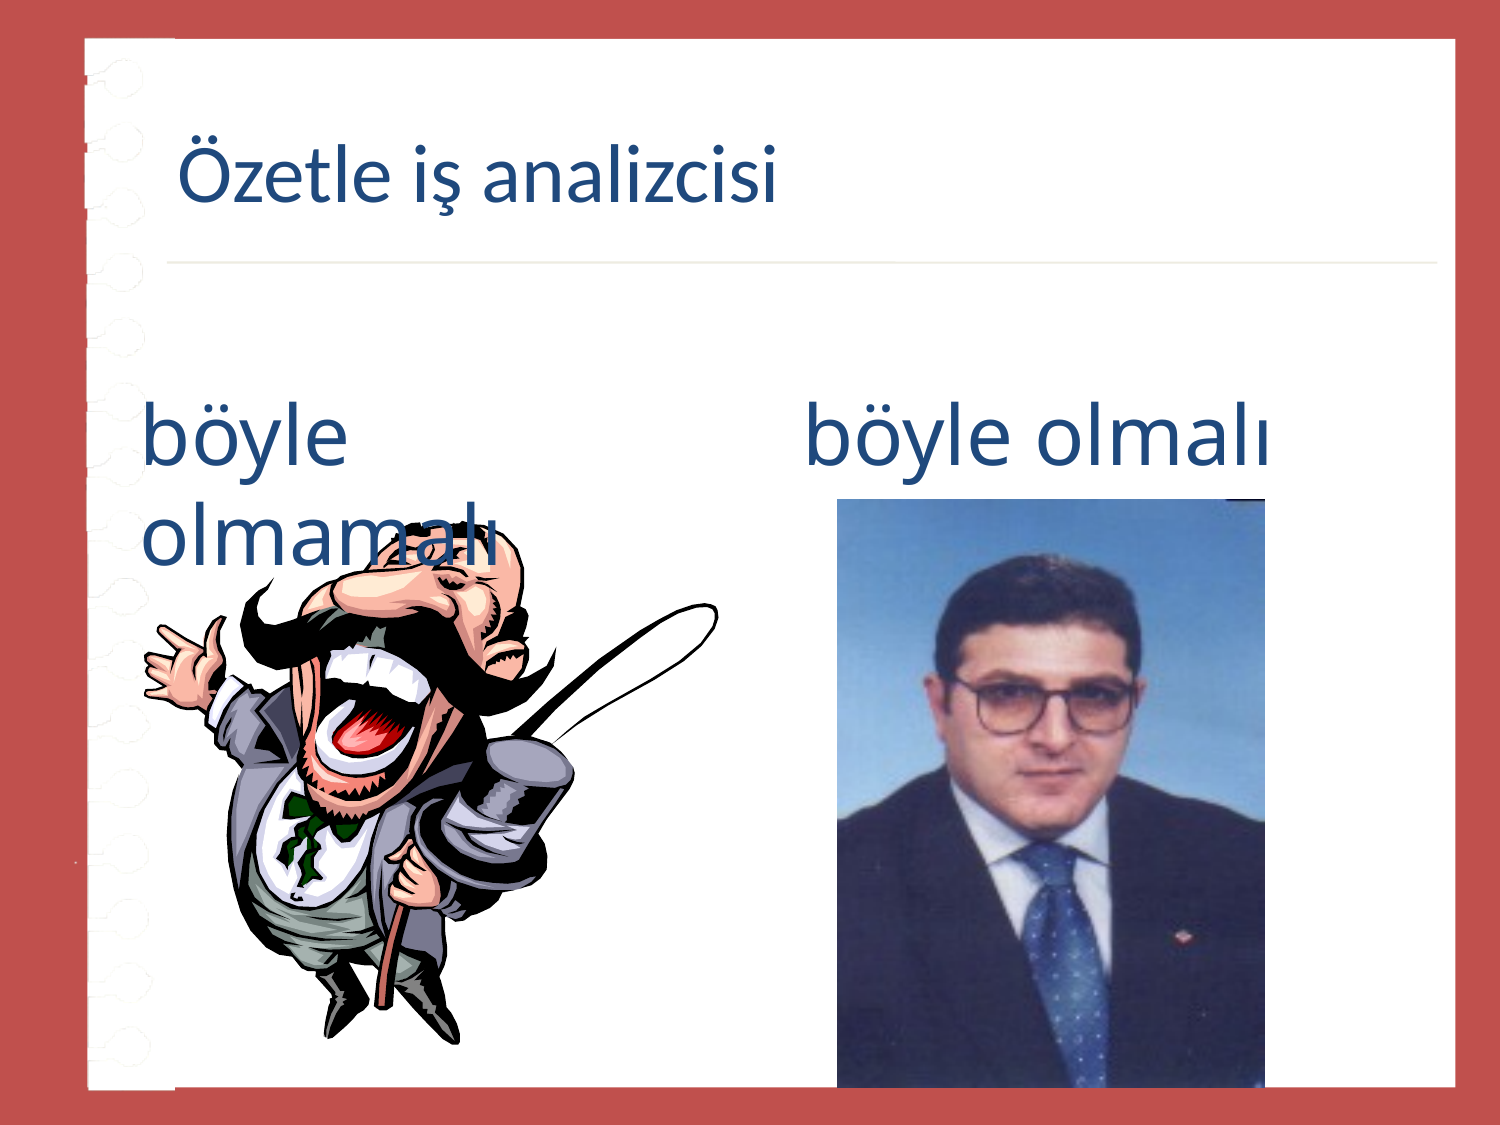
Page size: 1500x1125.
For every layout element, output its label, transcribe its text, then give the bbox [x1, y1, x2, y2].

text_box böyle olmalı [787, 375, 1363, 490]
text_box böyle olmamalı [124, 374, 713, 590]
picture [137, 513, 726, 1052]
title Özetle iş analizcisi [162, 74, 1438, 263]
picture [837, 499, 1265, 1088]
